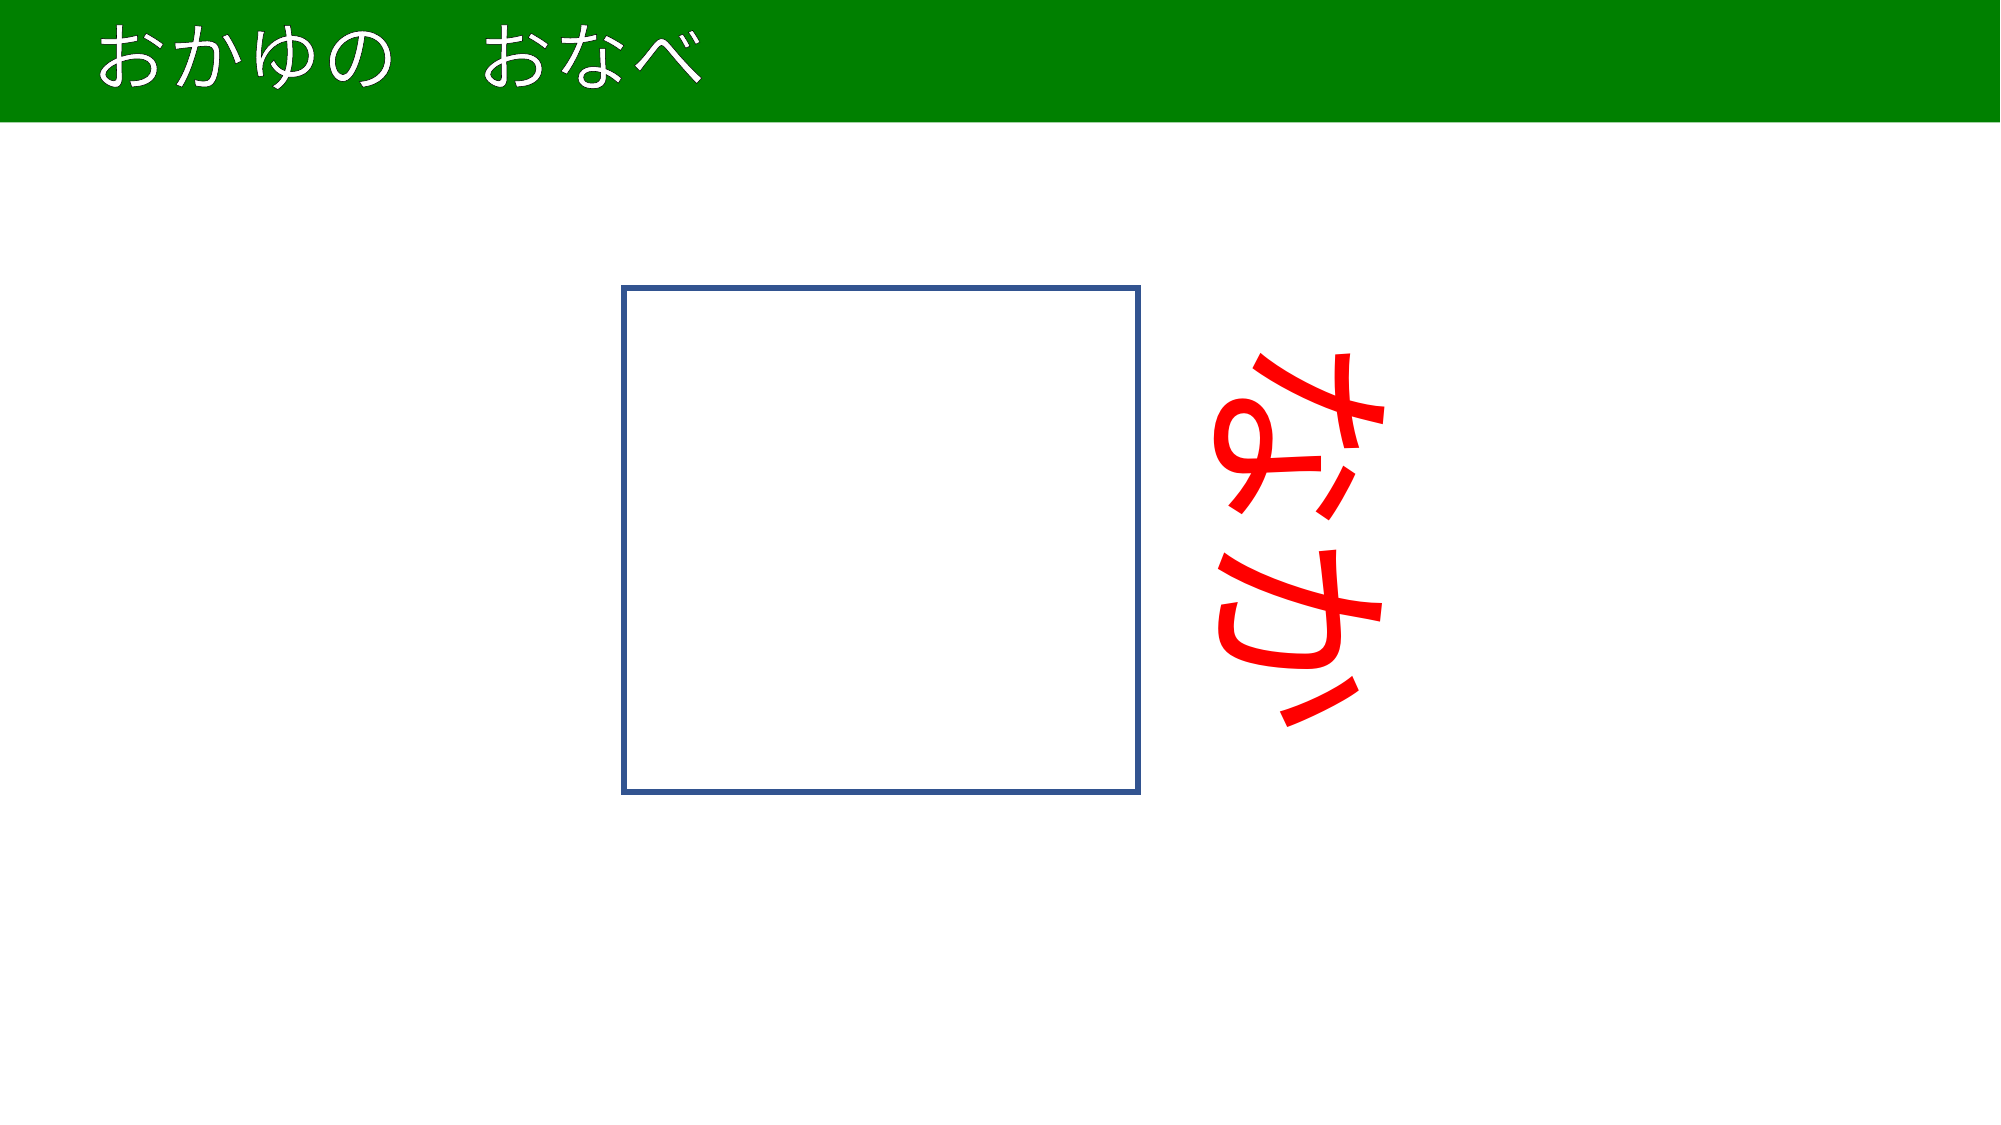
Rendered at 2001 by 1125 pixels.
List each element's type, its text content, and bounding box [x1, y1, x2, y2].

text_box なか [1159, 319, 1433, 806]
text_box 中 [608, 310, 1144, 1125]
title おかゆの おなべ [0, 0, 1712, 123]
slide_number 63 [1712, 0, 2000, 123]
text_box [623, 287, 1139, 793]
